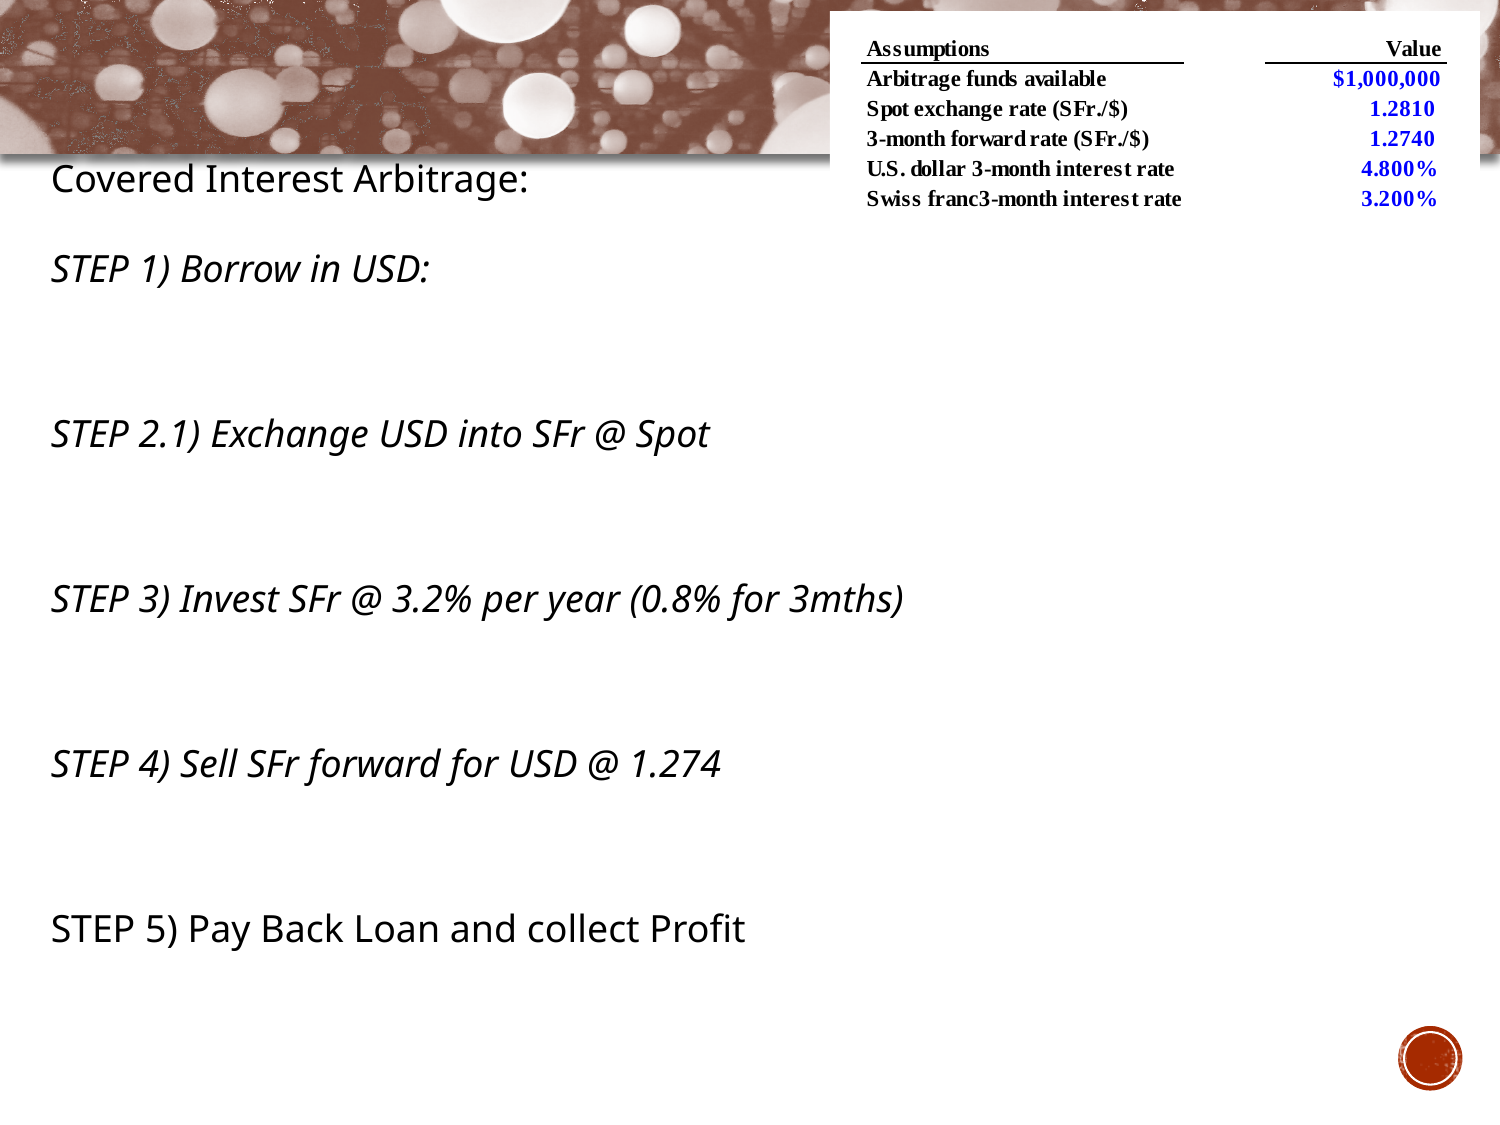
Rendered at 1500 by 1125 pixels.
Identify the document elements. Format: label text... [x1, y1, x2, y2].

text_box Covered Interest Arbitrage: STEP 1) Borrow in USD: STEP 2.1) Exchange USD into SFr @ Spot STEP 3) Invest SFr @ 3.2% per year (0.8% for 3mths) STEP 4) Sell SFr forward for USD @ 1.274 STEP 5) Pay Back Loan and collect Profit [36, 147, 1490, 1125]
picture [831, 15, 1478, 211]
